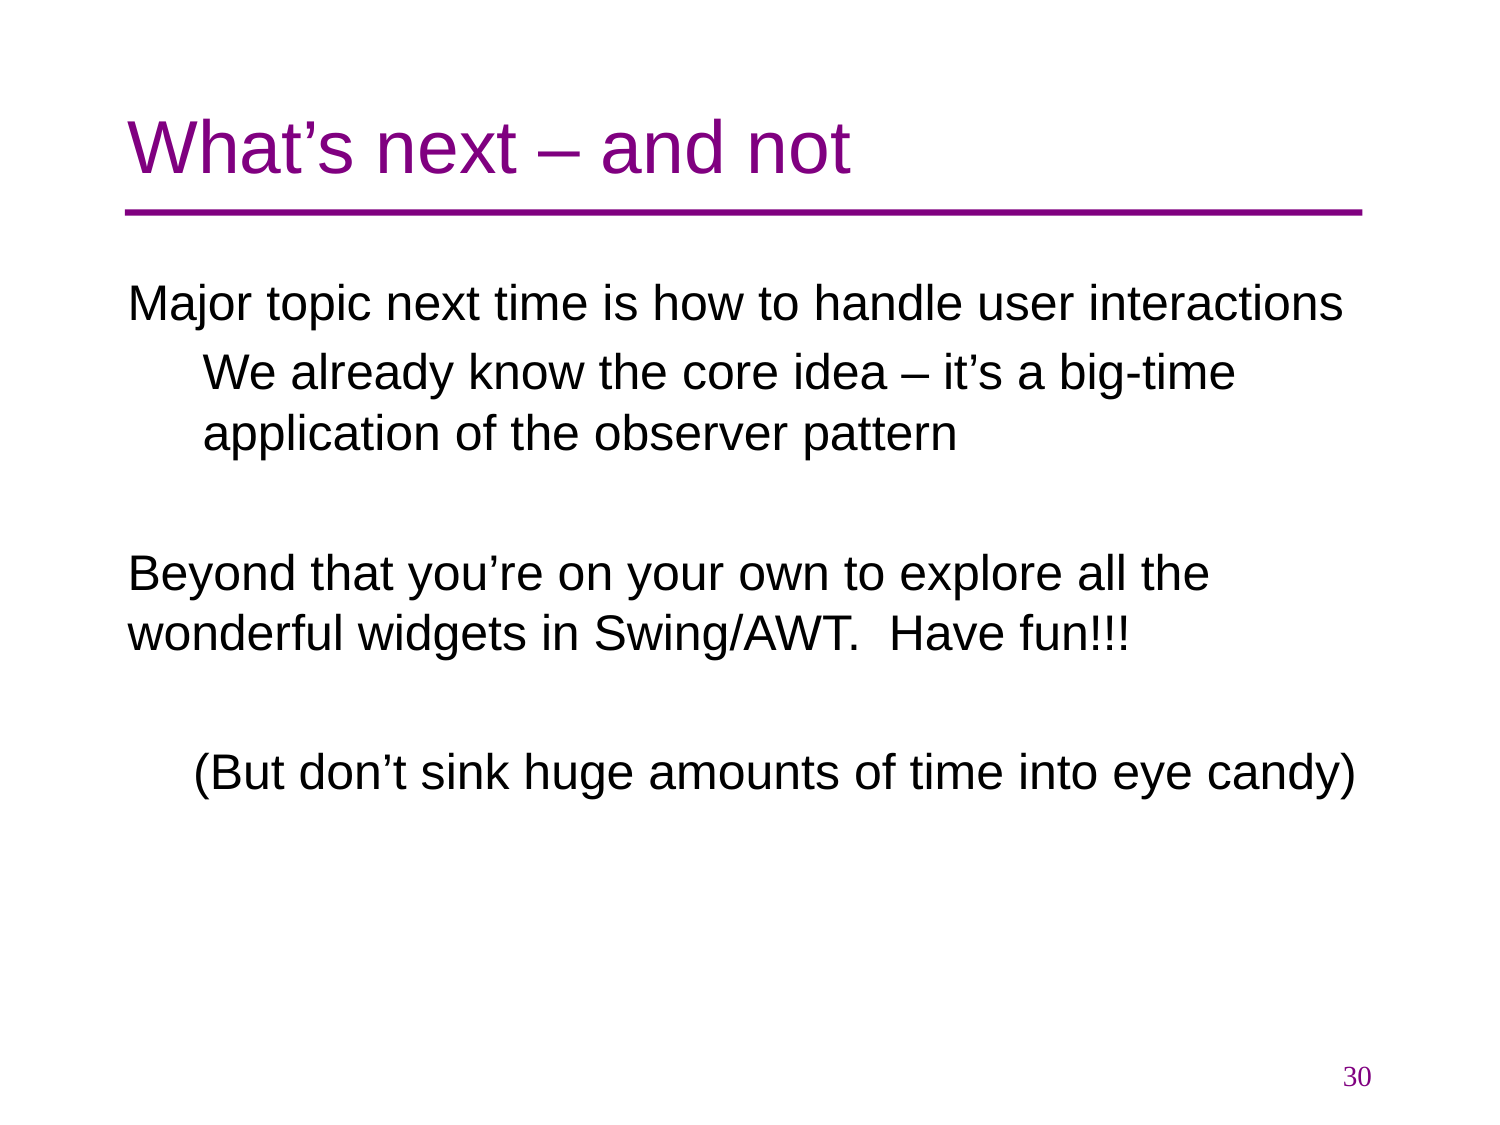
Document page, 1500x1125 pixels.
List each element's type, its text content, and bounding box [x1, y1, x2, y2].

list Major topic next time is how to handle user interactions We already know the core idea – it’s a big-time application of the observer pattern Beyond that you’re on your own to explore all the wonderful widgets in Swing/AWT. Have fun!!! (But don’t sink huge amounts of time into eye candy) [112, 262, 1388, 1000]
slide_number 30 [1074, 1049, 1388, 1125]
title What’s next – and not [112, 50, 1388, 238]
